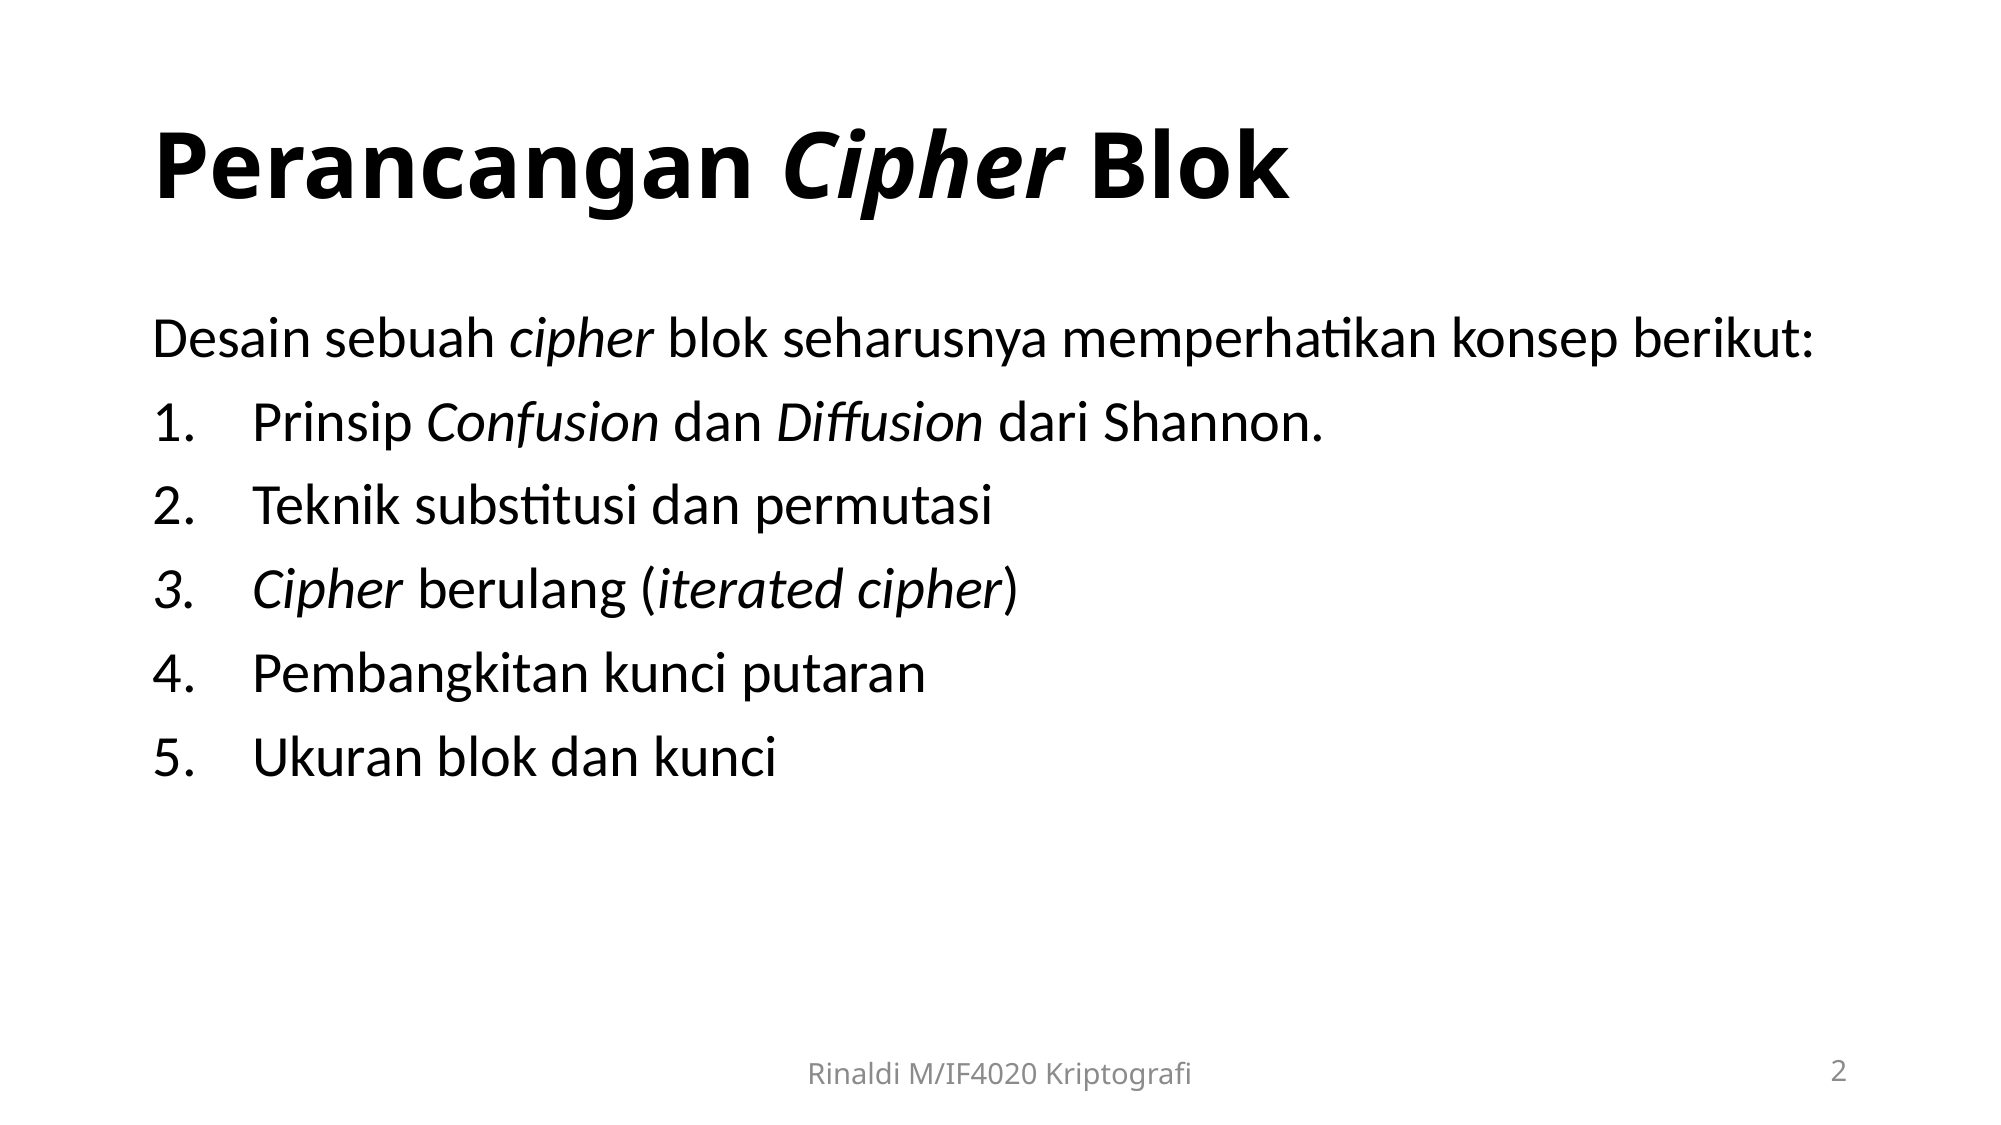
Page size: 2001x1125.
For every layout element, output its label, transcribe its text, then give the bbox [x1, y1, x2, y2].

footer Rinaldi M/IF4020 Kriptografi [662, 1042, 1338, 1103]
slide_number 2 [1412, 1042, 1863, 1103]
list Desain sebuah cipher blok seharusnya memperhatikan konsep berikut: Prinsip Confusion dan Diffusion dari Shannon. Teknik substitusi dan permutasi Cipher berulang (iterated cipher) Pembangkitan kunci putaran Ukuran blok dan kunci [137, 299, 1863, 1014]
title Perancangan Cipher Blok [137, 59, 1863, 278]
